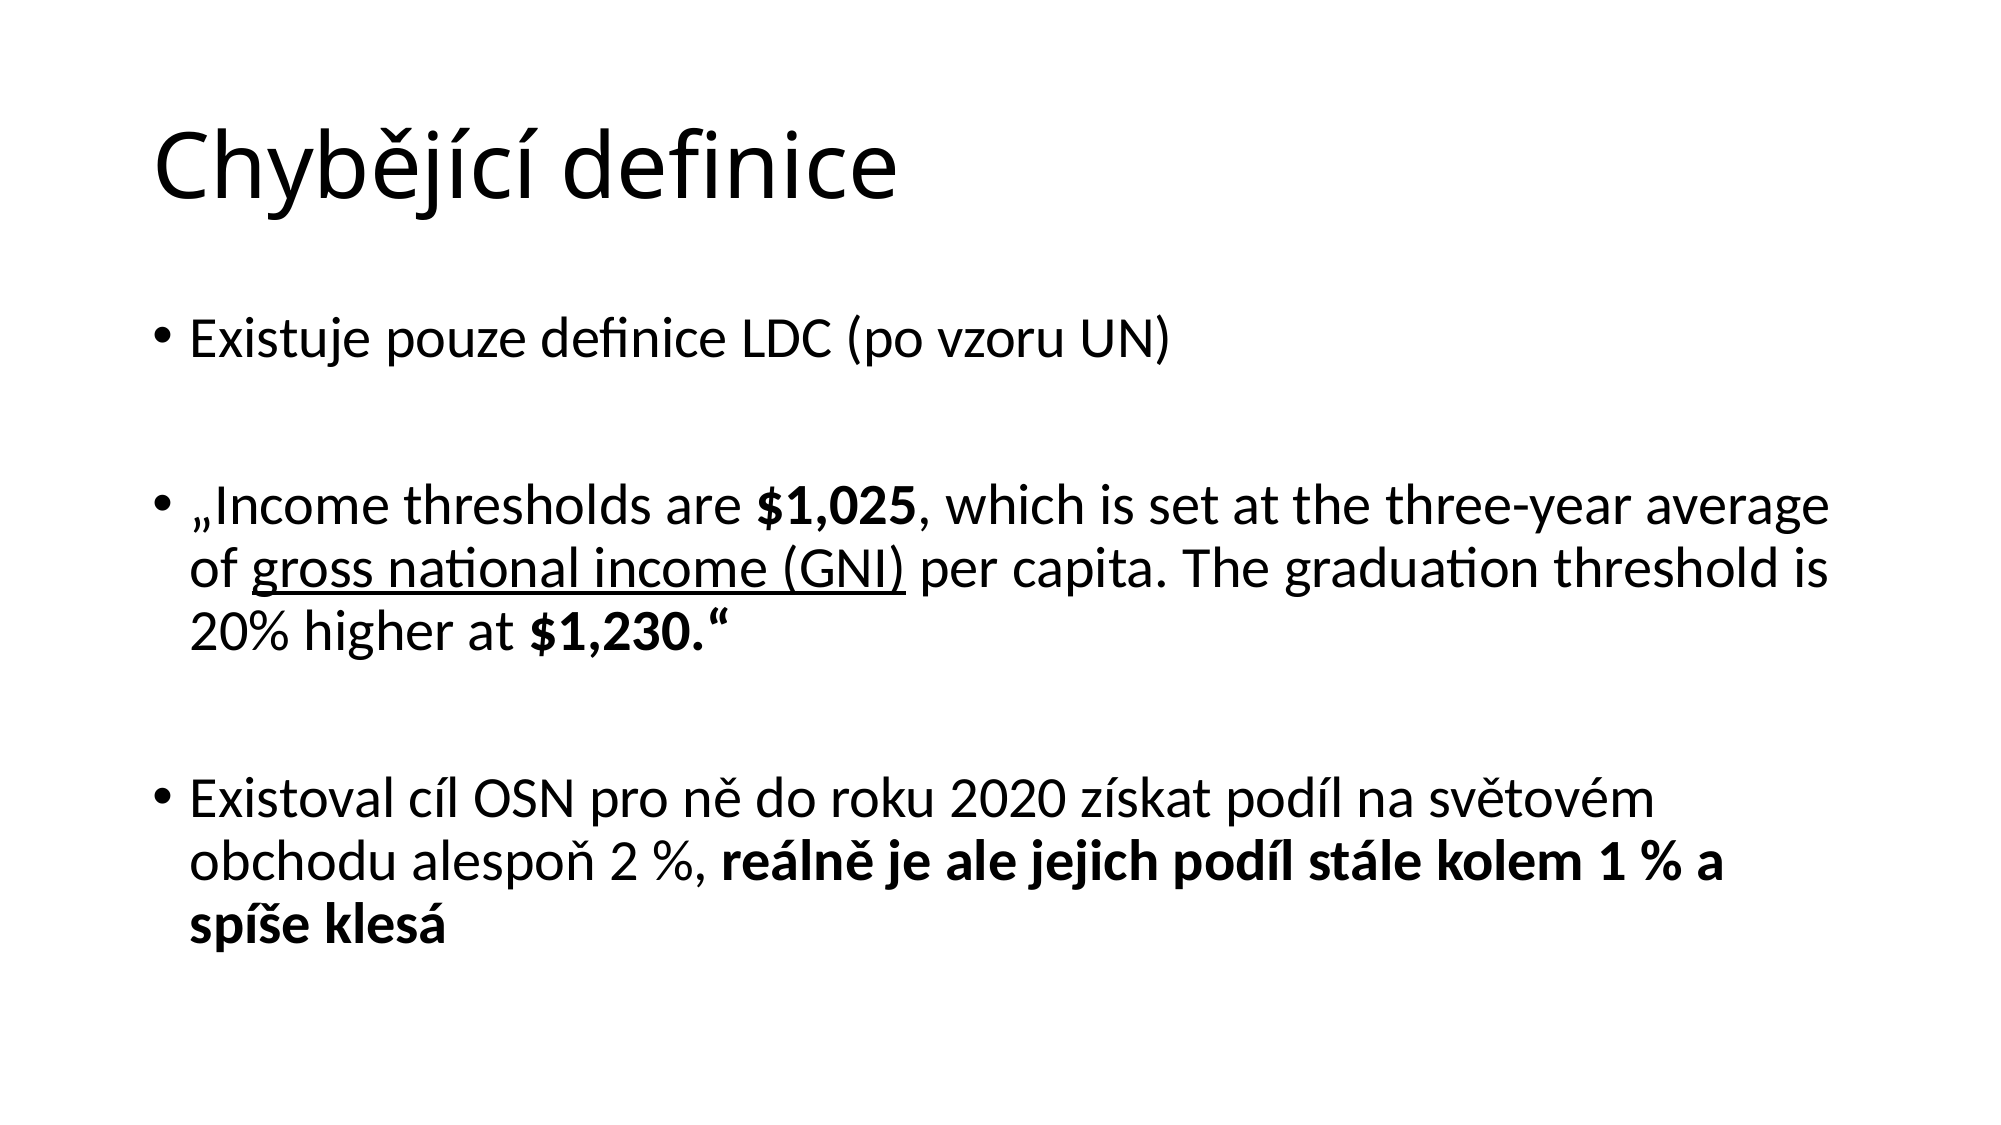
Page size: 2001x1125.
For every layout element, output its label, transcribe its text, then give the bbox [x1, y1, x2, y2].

title Chybějící definice [137, 59, 1863, 278]
list Existuje pouze definice LDC (po vzoru UN) „Income thresholds are $1,025, which is set at the three-year average of gross national income (GNI) per capita. The graduation threshold is 20% higher at $1,230.“ Existoval cíl OSN pro ně do roku 2020 získat podíl na světovém obchodu alespoň 2 %, reálně je ale jejich podíl stále kolem 1 % a spíše klesá [137, 299, 1863, 1014]
